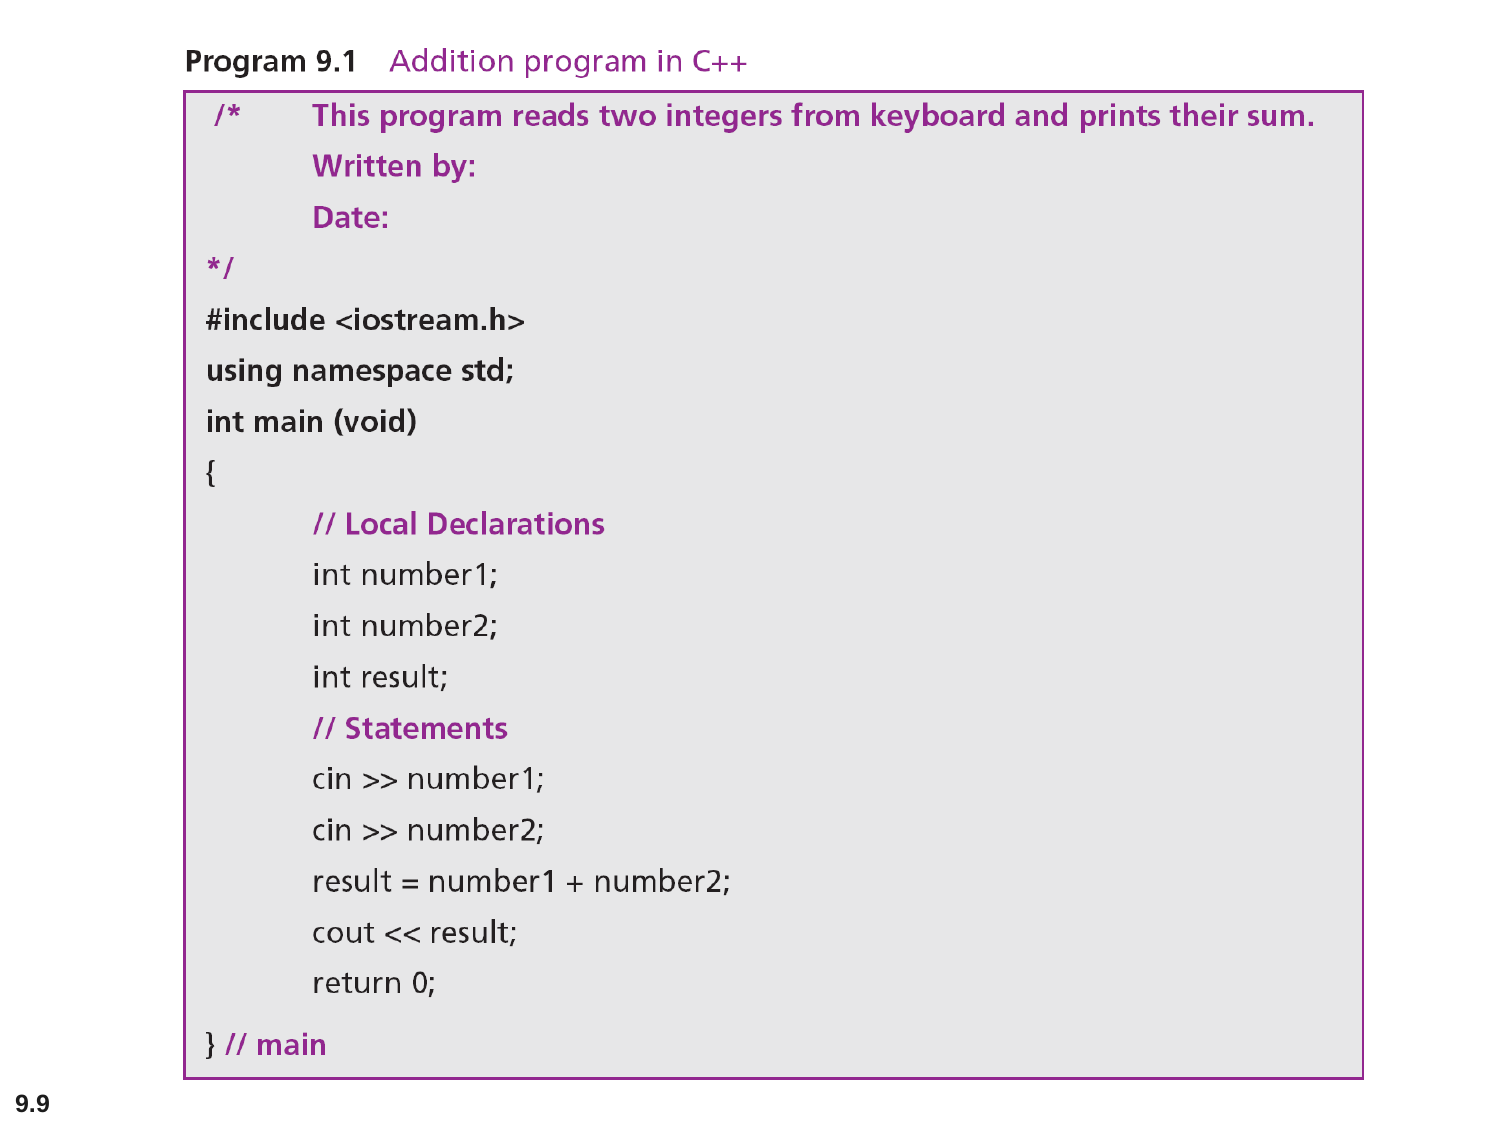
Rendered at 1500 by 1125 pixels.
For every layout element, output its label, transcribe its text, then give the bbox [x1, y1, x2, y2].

picture [178, 37, 1371, 1088]
slide_number 9.9 [0, 1050, 313, 1125]
